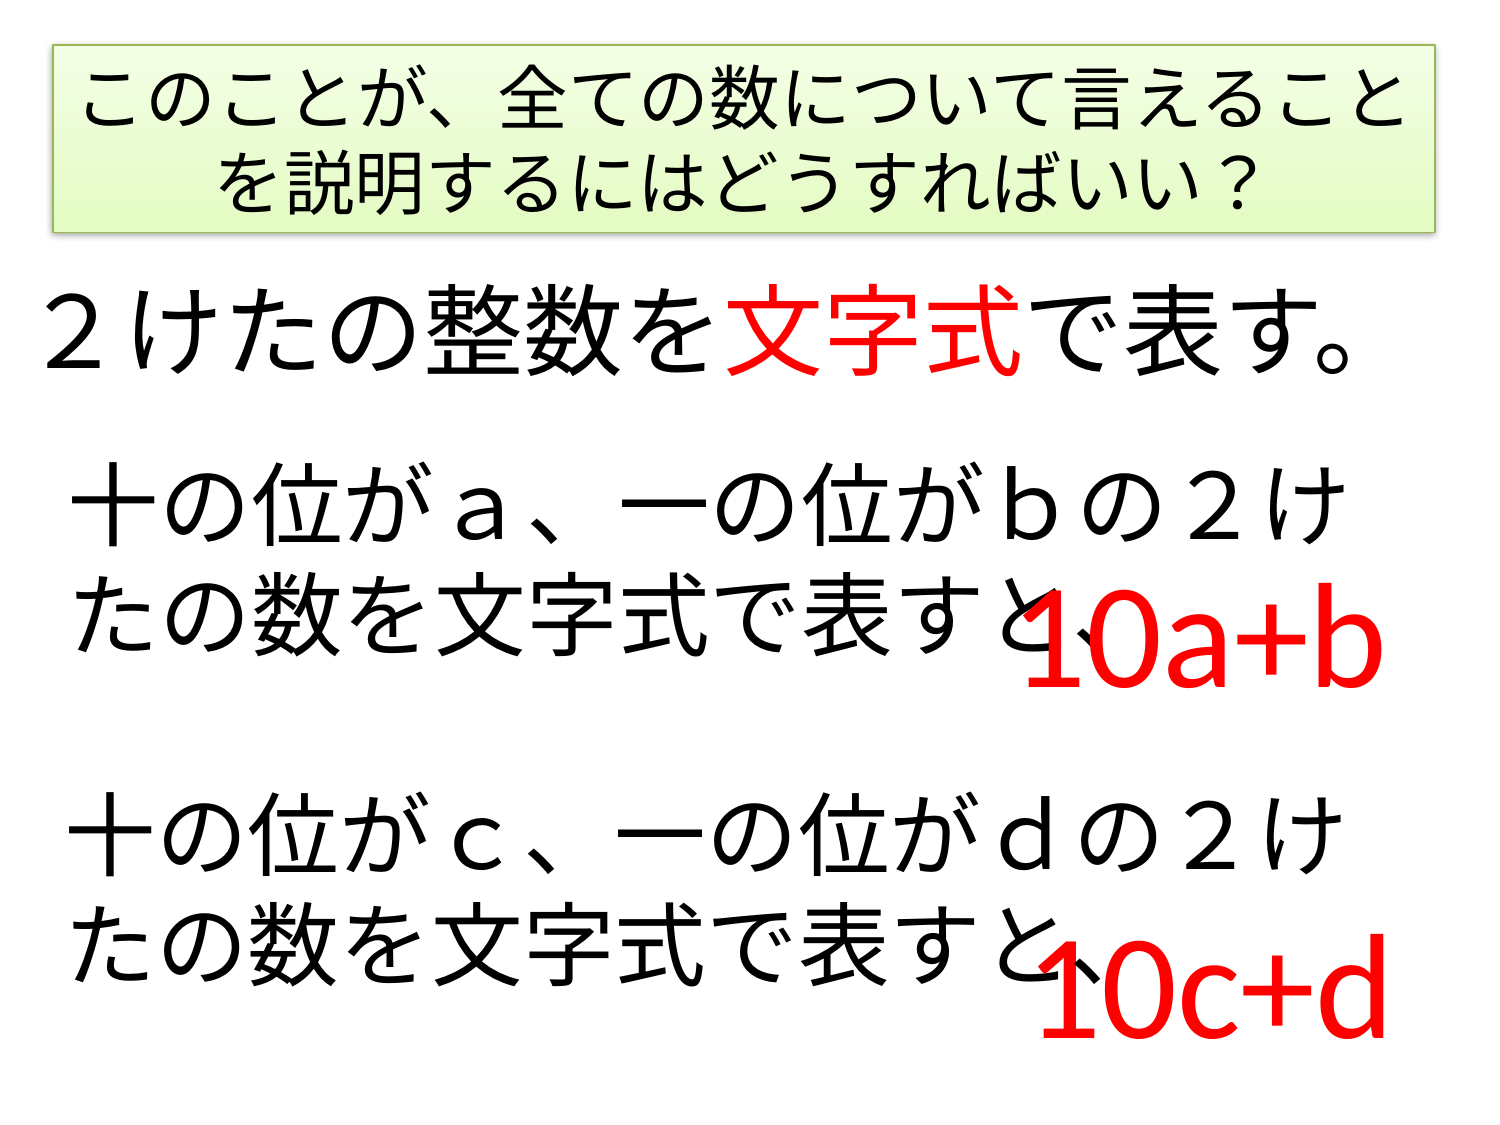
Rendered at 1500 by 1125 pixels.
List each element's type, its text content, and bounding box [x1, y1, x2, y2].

text_box 10a+b [995, 530, 1403, 726]
text_box 十の位がｃ、一の位がｄの２けたの数を文字式で表すと、 [49, 770, 1405, 1006]
text_box 10c+d [1010, 881, 1410, 1077]
text_box ２けたの整数を文字式で表す。 [8, 261, 1428, 396]
title このことが、全ての数について言えることを説明するにはどうすればいい？ [52, 44, 1436, 233]
text_box 十の位がａ、一の位がｂの２けたの数を文字式で表すと、 [53, 440, 1408, 676]
